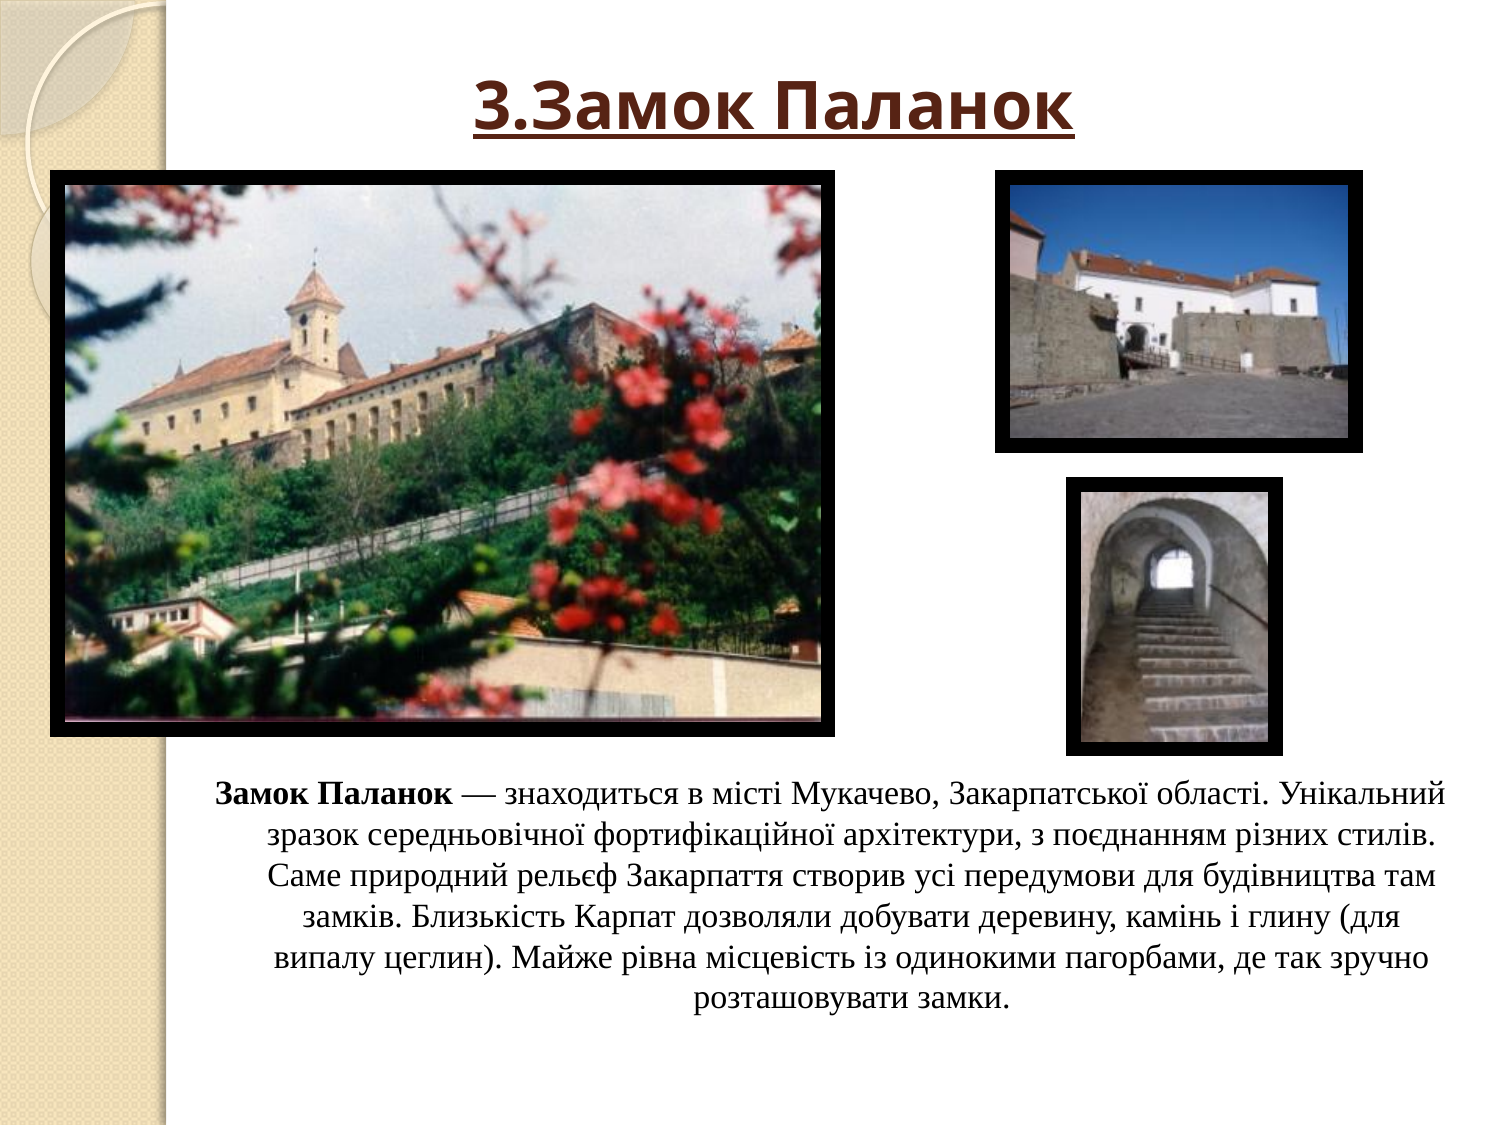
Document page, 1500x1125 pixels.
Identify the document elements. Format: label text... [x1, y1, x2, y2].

picture [64, 184, 822, 723]
picture [1009, 184, 1349, 439]
title 3.Замок Паланок [159, 54, 1390, 243]
list Замок Паланок — знаходиться в місті Мукачево, Закарпатської області. Унікальний зразок середньовічної фортифікаційної архітектури, з поєднанням різних стилів. Саме природний рельєф Закарпаття створив усі передумови для будівництва там замків. Близькість Карпат дозволяли добувати деревину, камінь і глину (для випалу цеглин). Майже рівна місцевість із одинокими пагорбами, де так зручно розташовувати замки. [182, 763, 1466, 1059]
picture [1080, 491, 1269, 742]
